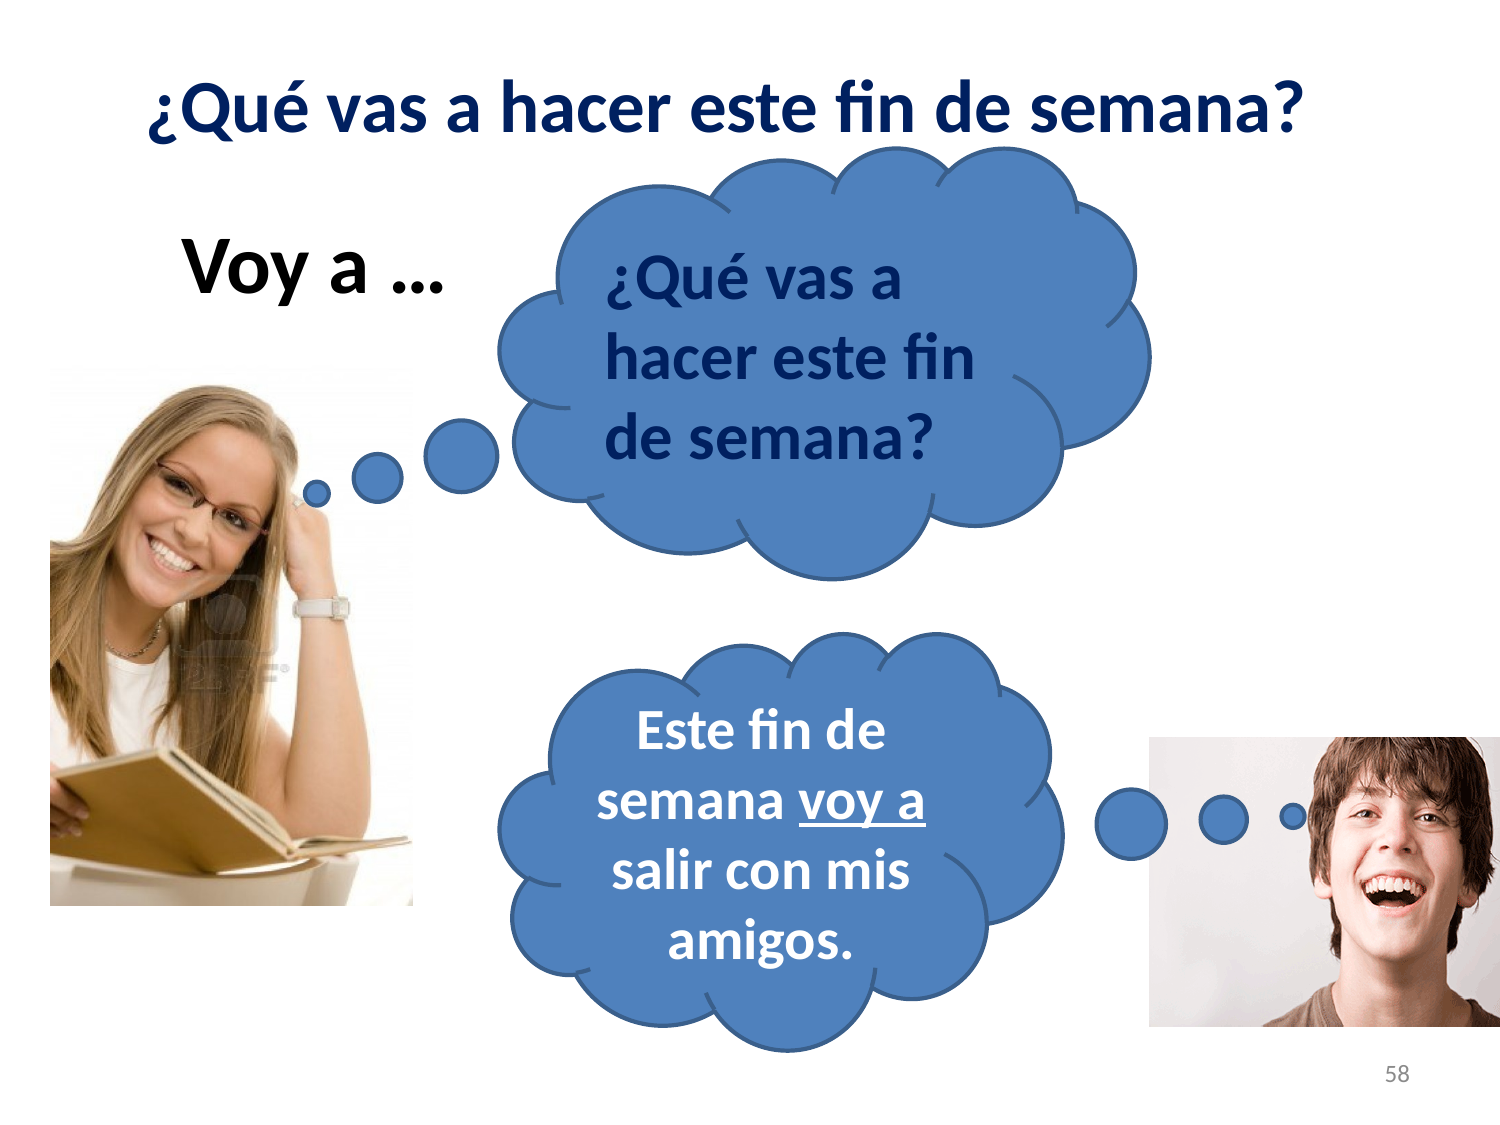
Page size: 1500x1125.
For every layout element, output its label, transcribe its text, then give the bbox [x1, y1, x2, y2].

text_box ¿Qué vas a hacer este fin de semana? [131, 49, 1323, 155]
text_box ¿Qué vas a hacer este fin de semana? [423, 418, 500, 495]
text_box Este fin de semana voy a salir con mis amigos. [1094, 787, 1144, 861]
picture [1149, 737, 1500, 1027]
text_box Voy a … [166, 203, 463, 318]
text_box ¿Qué vas a hacer este fin de semana? [497, 146, 1152, 582]
text_box Este fin de semana voy a salir con mis amigos. [497, 631, 1065, 1053]
picture [49, 362, 414, 906]
slide_number 58 [1074, 1042, 1425, 1103]
